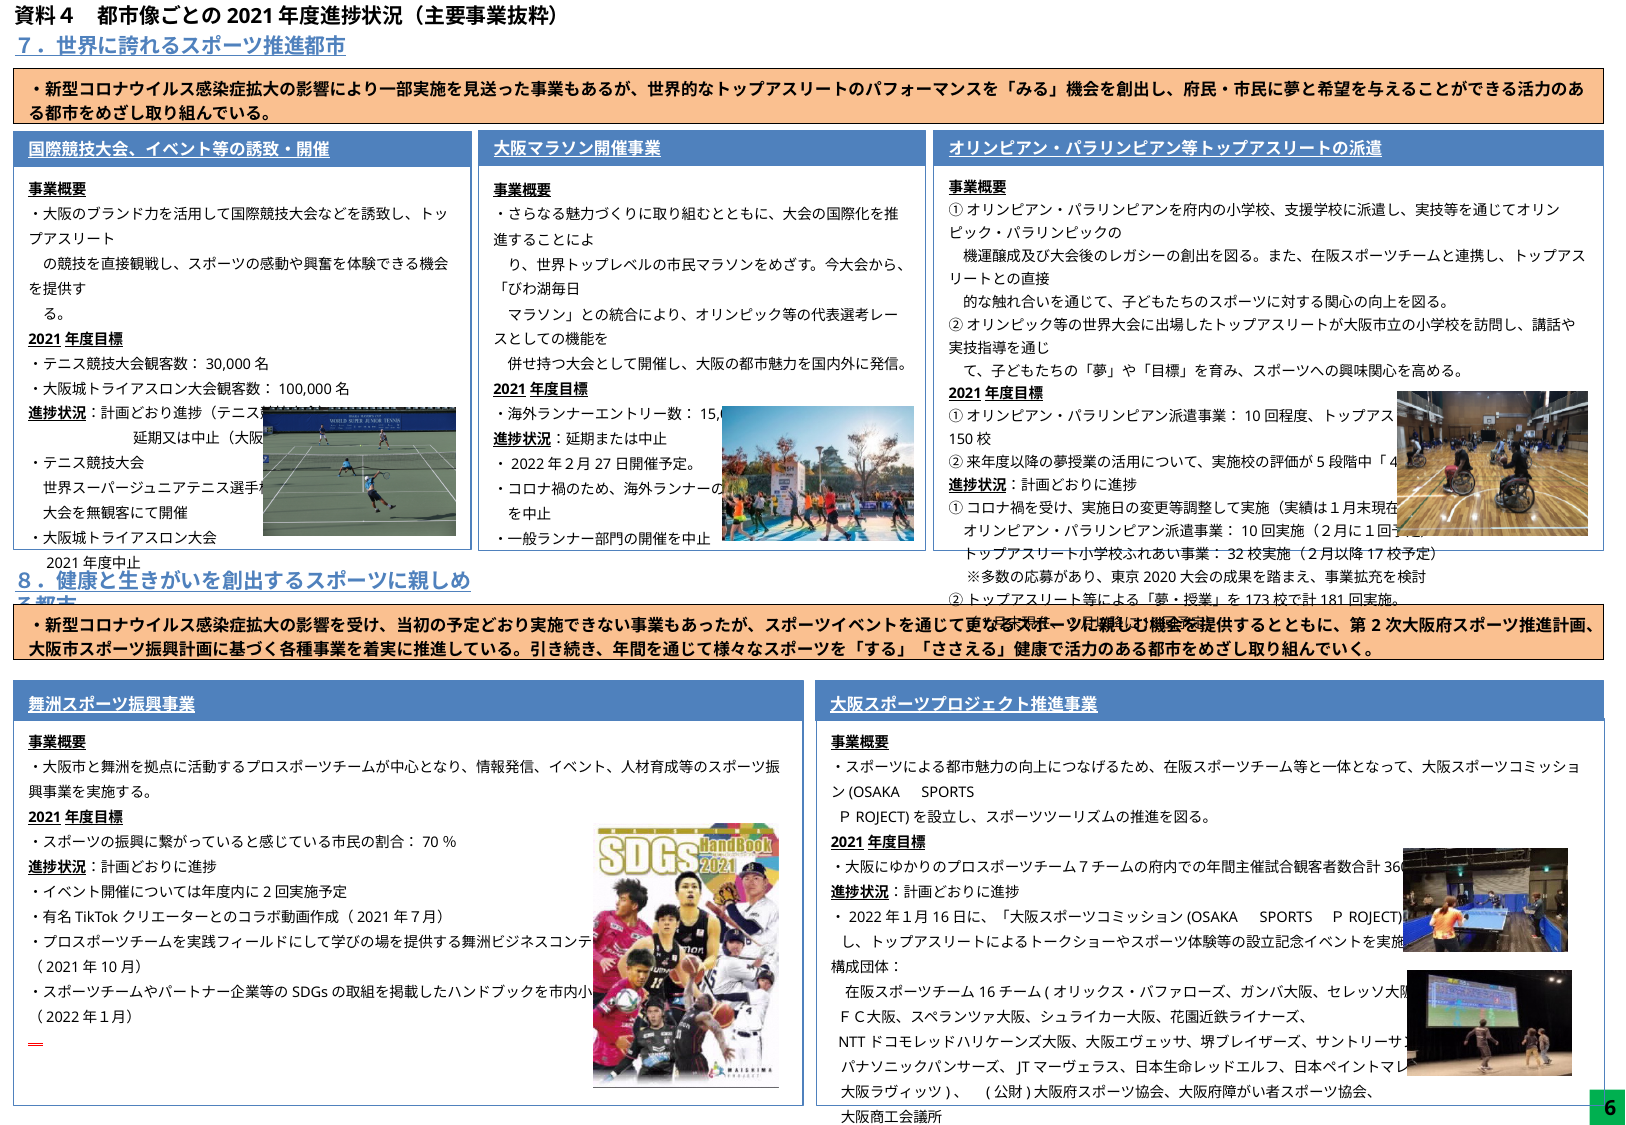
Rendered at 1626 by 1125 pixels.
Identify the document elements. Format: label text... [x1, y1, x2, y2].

text_box 舞洲スポーツ振興事業 [13, 680, 804, 721]
text_box 大阪マラソン開催事業 [478, 130, 926, 166]
text_box 大阪スポーツプロジェクト推進事業 [815, 680, 1604, 721]
text_box 事業概要 ・さらなる魅力づくりに取り組むとともに、大会の国際化を推進することによ り、世界トップレベルの市民マラソンをめざす。今大会から、「びわ湖毎日 マラソン」との統合により、オリンピック等の代表選考レースとしての機能を 併せ持つ大会として開催し、大阪の都市魅力を国内外に発信。 2021年度目標 ・海外ランナーエントリー数：15,000人 進捗状況：延期または中止 ・2022年２月27日開催予定。 ・コロナ禍のため、海外ランナーの募集 を中止 ・一般ランナー部門の開催を中止 [478, 166, 926, 551]
picture [592, 823, 780, 1088]
picture [263, 407, 456, 536]
picture [1402, 848, 1568, 952]
picture [1397, 391, 1588, 536]
text_box 事業概要 ①オリンピアン・パラリンピアンを府内の小学校、支援学校に派遣し、実技等を通じてオリンピック・パラリンピックの 機運醸成及び大会後のレガシーの創出を図る。また、在阪スポーツチームと連携し、トップアスリートとの直接 的な触れ合いを通じて、子どもたちのスポーツに対する関心の向上を図る。 ②オリンピック等の世界大会に出場したトップアスリートが大阪市立の小学校を訪問し、講話や実技指導を通じ て、子どもたちの「夢」や「目標」を育み、スポーツへの興味関心を高める。 2021年度目標 ①オリンピアン・パラリンピアン派遣事業：10回程度、トップアスリート小学校ふれあい事業：150校 ②来年度以降の夢授業の活用について、実施校の評価が5段階中「4」以上 進捗状況：計画どおりに進捗 ①コロナ禍を受け、実施日の変更等調整して実施（実績は１月末現在） オリンピアン・パラリンピアン派遣事業：10回実施（２月に１回予定） トップアスリート小学校ふれあい事業：32校実施（２月以降17校予定） ※多数の応募があり、東京2020大会の成果を踏まえ、事業拡充を検討 ②トップアスリート等による「夢・授業」を173校で計181回実施。 （1月末現在、2月以降に16回予定） [933, 166, 1604, 551]
picture [721, 406, 914, 541]
text_box ８．健康と生きがいを創出するスポーツに親しめる都市 [0, 560, 503, 626]
text_box オリンピアン・パラリンピアン等トップアスリートの派遣 [933, 130, 1604, 166]
text_box 事業概要 ・スポーツによる都市魅力の向上につなげるため、在阪スポーツチーム等と一体となって、大阪スポーツコミッション(OSAKA SPORTS ＰROJECT)を設立し、スポーツツーリズムの推進を図る。 2021年度目標 ・大阪にゆかりのプロスポーツチーム７チームの府内での年間主催試合観客者数合計360万人 進捗状況：計画どおりに進捗 ・2022年１月16日に、「大阪スポーツコミッション(OSAKA SPORTS ＰROJECT)」を設立 し、トップアスリートによるトークショーやスポーツ体験等の設立記念イベントを実施。 構成団体： 在阪スポーツチーム16チーム(オリックス・バファローズ、ガンバ大阪、セレッソ大阪、 ＦＣ大阪、スペランツァ大阪、シュライカー大阪、花園近鉄ライナーズ、 NTTドコモレッドハリケーンズ大阪、大阪エヴェッサ、堺ブレイザーズ、サントリーサンバーズ、 パナソニックパンサーズ、JTマーヴェラス、日本生命レッドエルフ、日本ペイントマレッツ、 大阪ラヴィッツ)、 (公財)大阪府スポーツ協会、大阪府障がい者スポーツ協会、 大阪商工会議所 [816, 718, 1605, 1106]
text_box ７．世界に誇れるスポーツ推進都市 [0, 35, 503, 65]
picture [1407, 970, 1573, 1076]
table_header ・新型コロナウイルス感染症拡大の影響により一部実施を見送った事業もあるが、世界的なトップアスリートのパフォーマンスを「みる」機会を創出し、府民・市民に夢と希望を与えることができる活力のある都市をめざし取り組んでいる。 [14, 69, 1603, 123]
text_box 国際競技大会、イベント等の誘致・開催 [13, 131, 472, 167]
table_header ・新型コロナウイルス感染症拡大の影響を受け、当初の予定どおり実施できない事業もあったが、スポーツイベントを通じて更なるスポーツに親しむ機会を提供するとともに、第2次大阪府スポーツ推進計画、大阪市スポーツ振興計画に基づく各種事業を着実に推進している。引き続き、年間を通じて様々なスポーツを「する」「ささえる」健康で活力のある都市をめざし取り組んでいく。 [14, 605, 1603, 659]
text_box 事業概要 ・大阪市と舞洲を拠点に活動するプロスポーツチームが中心となり、情報発信、イベント、人材育成等のスポーツ振興事業を実施する。 2021年度目標 ・スポーツの振興に繋がっていると感じている市民の割合：70％ 進捗状況：計画どおりに進捗 ・イベント開催については年度内に2回実施予定 ・有名TikTokクリエーターとのコラボ動画作成（2021年７月） ・プロスポーツチームを実践フィールドにして学びの場を提供する舞洲ビジネスコンテストの開催 （2021年10月） ・スポーツチームやパートナー企業等のSDGsの取組を掲載したハンドブックを市内小学校に配布 （2022年１月） [13, 721, 804, 1106]
text_box 事業概要 ・大阪のブランド力を活用して国際競技大会などを誘致し、トップアスリート の競技を直接観戦し、スポーツの感動や興奮を体験できる機会を提供す る。 2021年度目標 ・テニス競技大会観客数：30,000名 ・大阪城トライアスロン大会観客数：100,000名 進捗状況：計画どおり進捗（テニス競技大会）、 延期又は中止（大阪城トライアスロン大会） ・テニス競技大会 世界スーパージュニアテニス選手権 大会を無観客にて開催 ・大阪城トライアスロン大会 2021年度中止 [13, 167, 472, 550]
text_box 6 [1587, 1087, 1625, 1125]
text_box 資料４ 都市像ごとの2021年度進捗状況（主要事業抜粋） [0, 0, 1132, 35]
